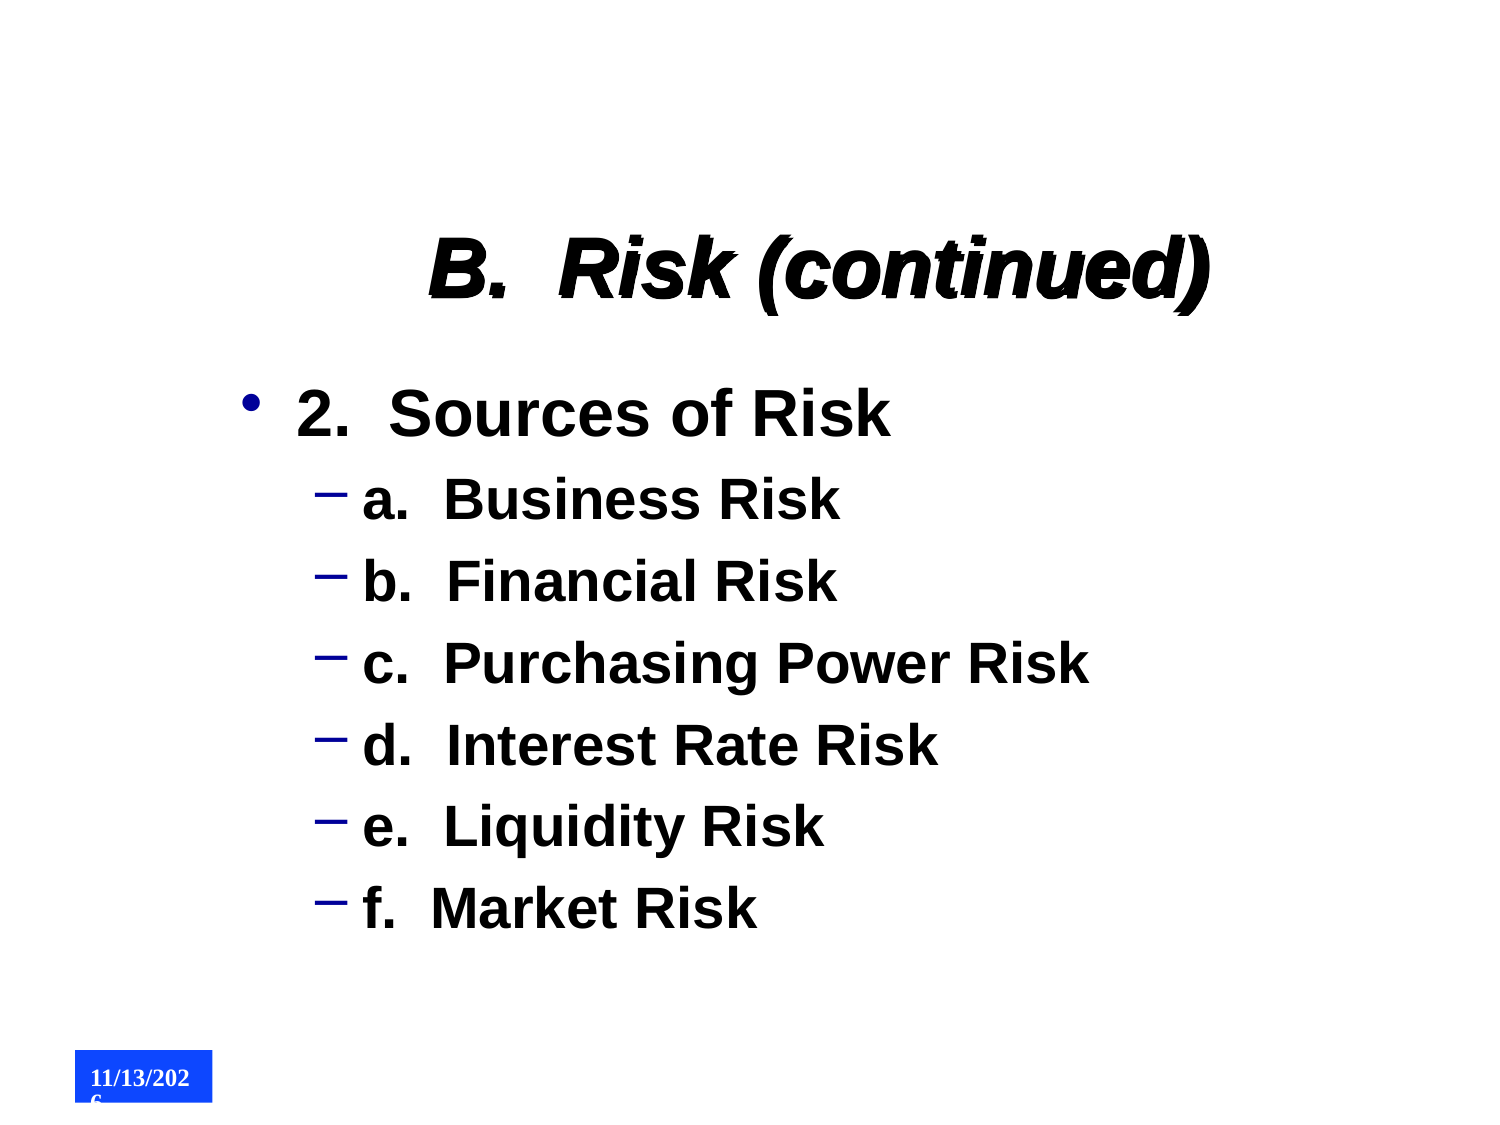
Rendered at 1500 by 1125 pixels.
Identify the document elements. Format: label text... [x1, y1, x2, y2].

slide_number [75, 1050, 213, 1103]
list 2. Sources of Risk a. Business Risk b. Financial Risk c. Purchasing Power Risk d. Interest Rate Risk e. Liquidity Risk f. Market Risk [224, 362, 1476, 1063]
title B. Risk (continued) [412, 199, 1451, 326]
